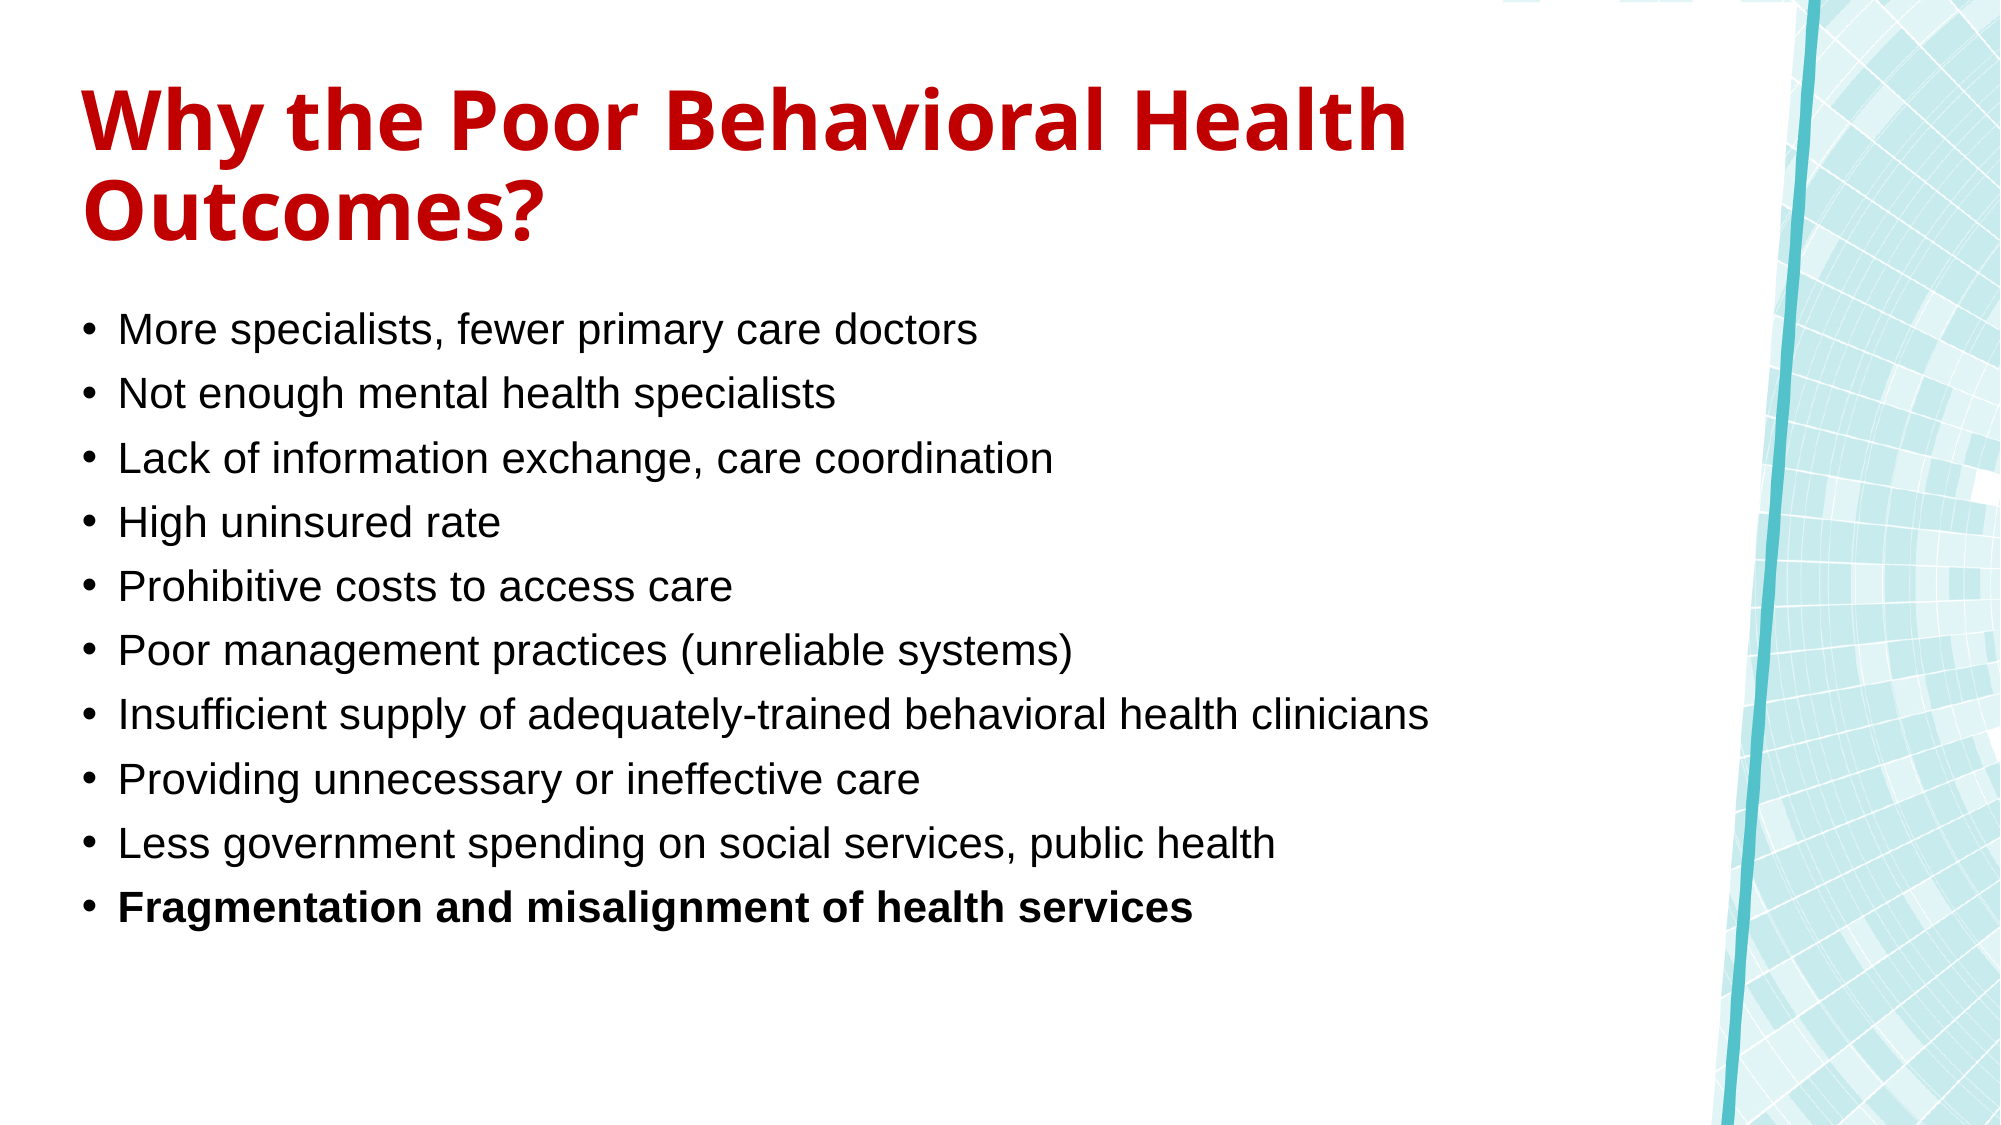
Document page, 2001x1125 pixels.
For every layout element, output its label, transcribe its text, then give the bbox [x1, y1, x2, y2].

title Why the Poor Behavioral Health Outcomes? [66, 59, 1693, 278]
list More specialists, fewer primary care doctors Not enough mental health specialists Lack of information exchange, care coordination High uninsured rate Prohibitive costs to access care Poor management practices (unreliable systems) Insufficient supply of adequately-trained behavioral health clinicians Providing unnecessary or ineffective care Less government spending on social services, public health Fragmentation and misalignment of health services [66, 299, 1449, 981]
picture [434, 0, 2000, 1125]
